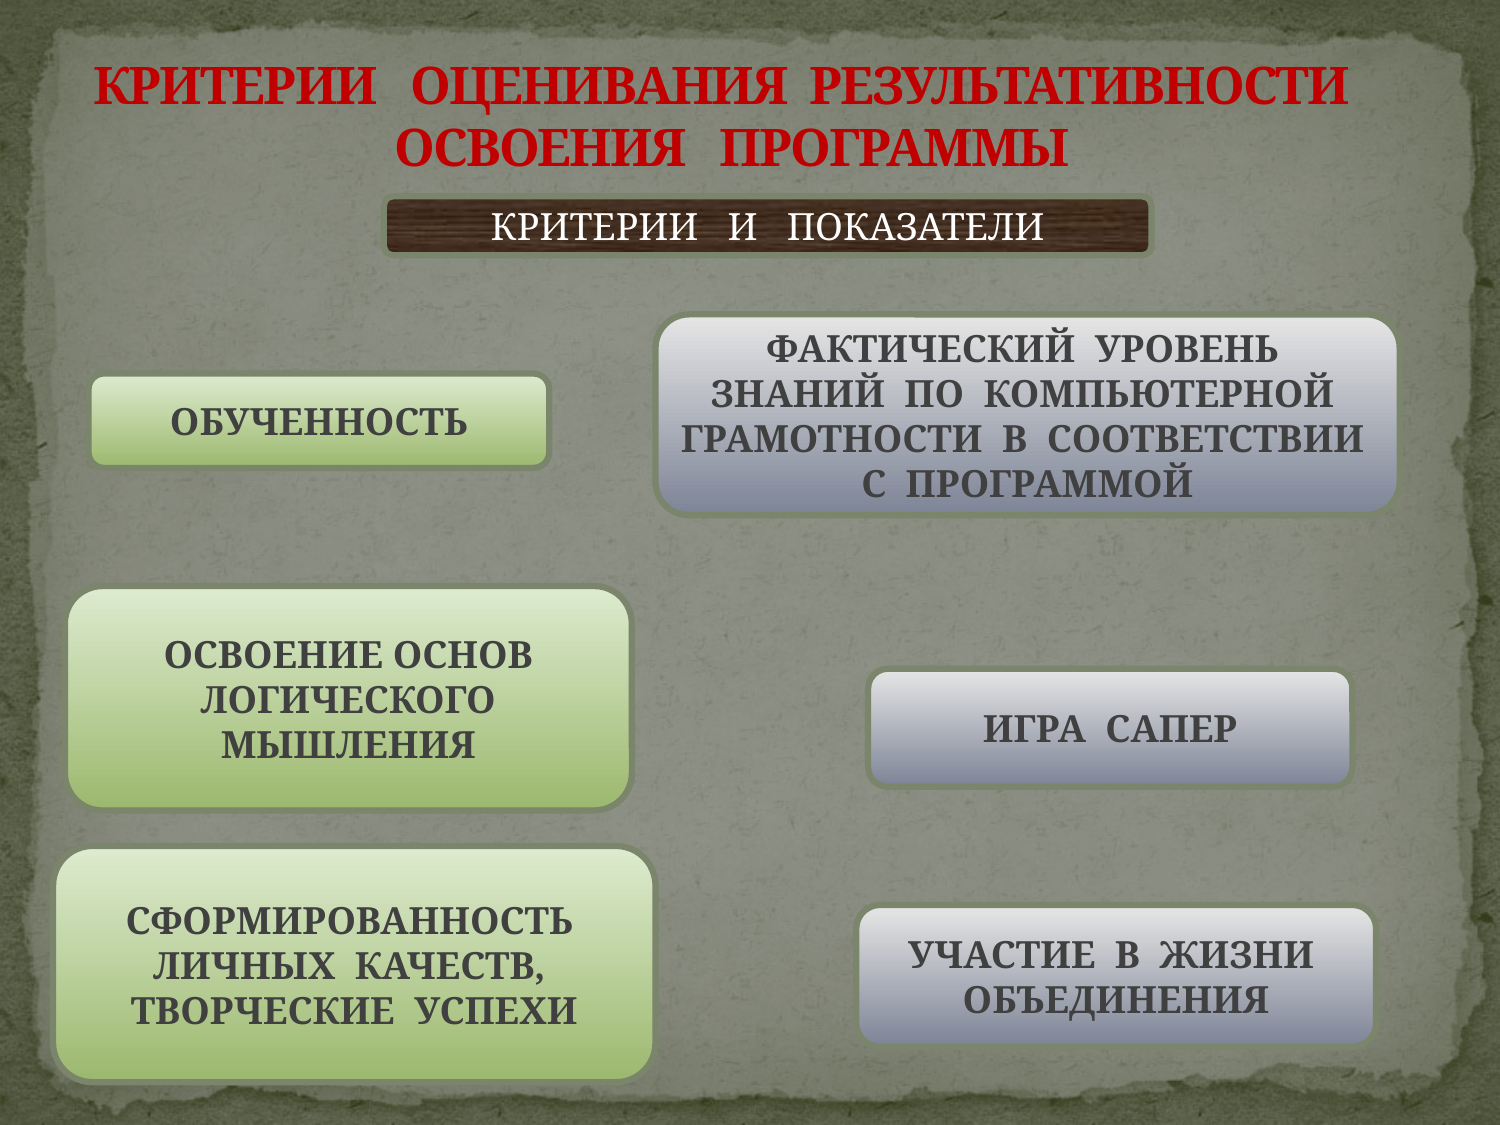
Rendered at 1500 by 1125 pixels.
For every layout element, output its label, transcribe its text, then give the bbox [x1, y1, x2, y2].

text_box ИГРА САПЕР [864, 665, 1356, 790]
text_box ОСВОЕНИЕ ОСНОВ ЛОГИЧЕСКОГО МЫШЛЕНИЯ [61, 582, 636, 814]
text_box КРИТЕРИИ И ПОКАЗАТЕЛИ [380, 193, 1155, 259]
text_box СФОРМИРОВАННОСТЬ ЛИЧНЫХ КАЧЕСТВ, ТВОРЧЕСКИЕ УСПЕХИ [49, 842, 659, 1086]
text_box КРИТЕРИИ ОЦЕНИВАНИЯ РЕЗУЛЬТАТИВНОСТИ ОСВОЕНИЯ ПРОГРАММЫ [76, 42, 1377, 185]
text_box УЧАСТИЕ В ЖИЗНИ ОБЪЕДИНЕНИЯ [853, 901, 1380, 1050]
text_box ФАКТИЧЕСКИЙ УРОВЕНЬ ЗНАНИЙ ПО КОМПЬЮТЕРНОЙ ГРАМОТНОСТИ В СООТВЕТСТВИИ С ПРОГРАММОЙ [652, 311, 1403, 519]
text_box ОБУЧЕННОСТЬ [85, 370, 553, 472]
